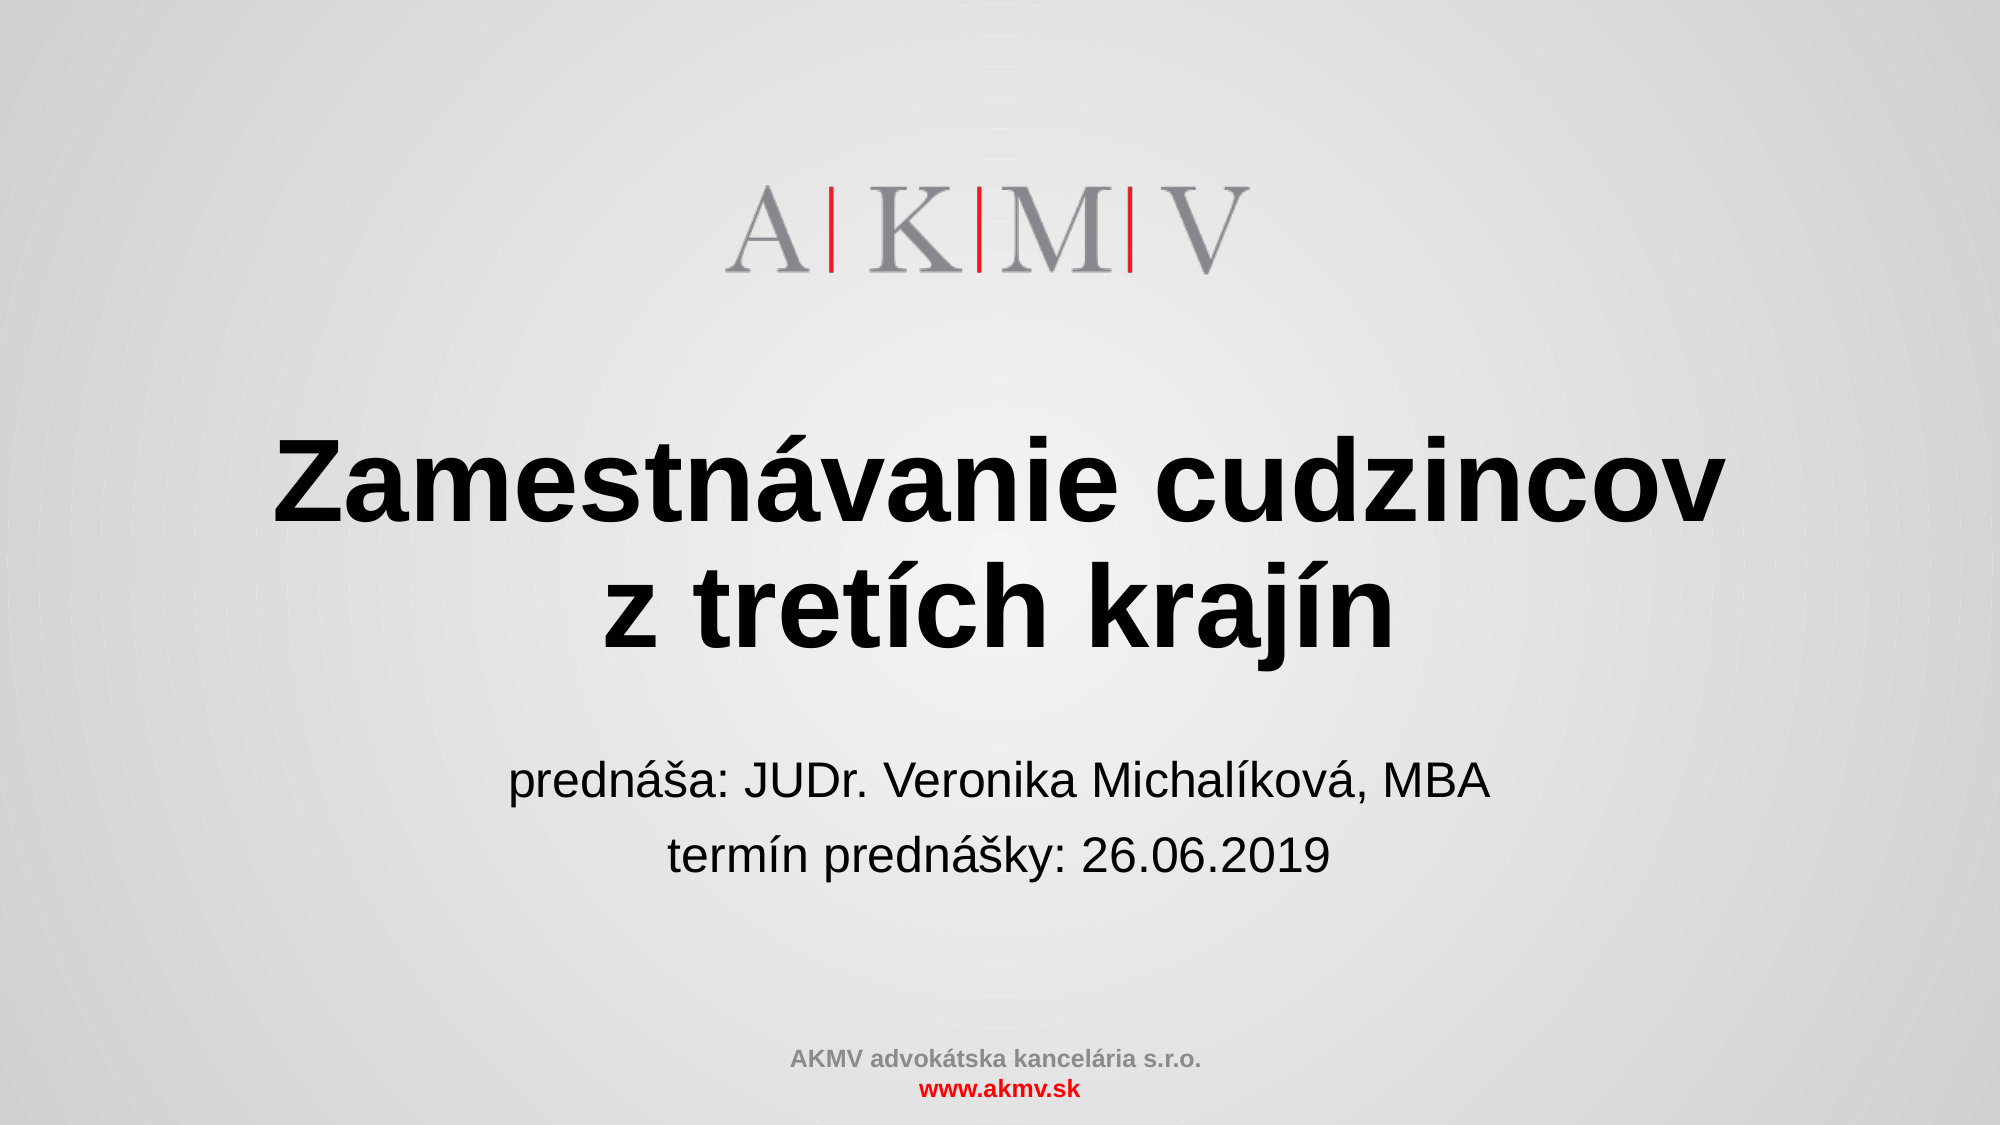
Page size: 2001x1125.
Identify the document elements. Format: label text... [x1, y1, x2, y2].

footer AKMV advokátska kancelária s.r.o. www.akmv.sk [662, 1042, 1338, 1103]
title Zamestnávanie cudzincov z tretích krajín [249, 184, 1750, 590]
subtitle prednáša: JUDr. Veronika Michalíková, MBA termín prednášky: 26.06.2019 [249, 590, 1750, 1043]
picture [662, 65, 1288, 392]
